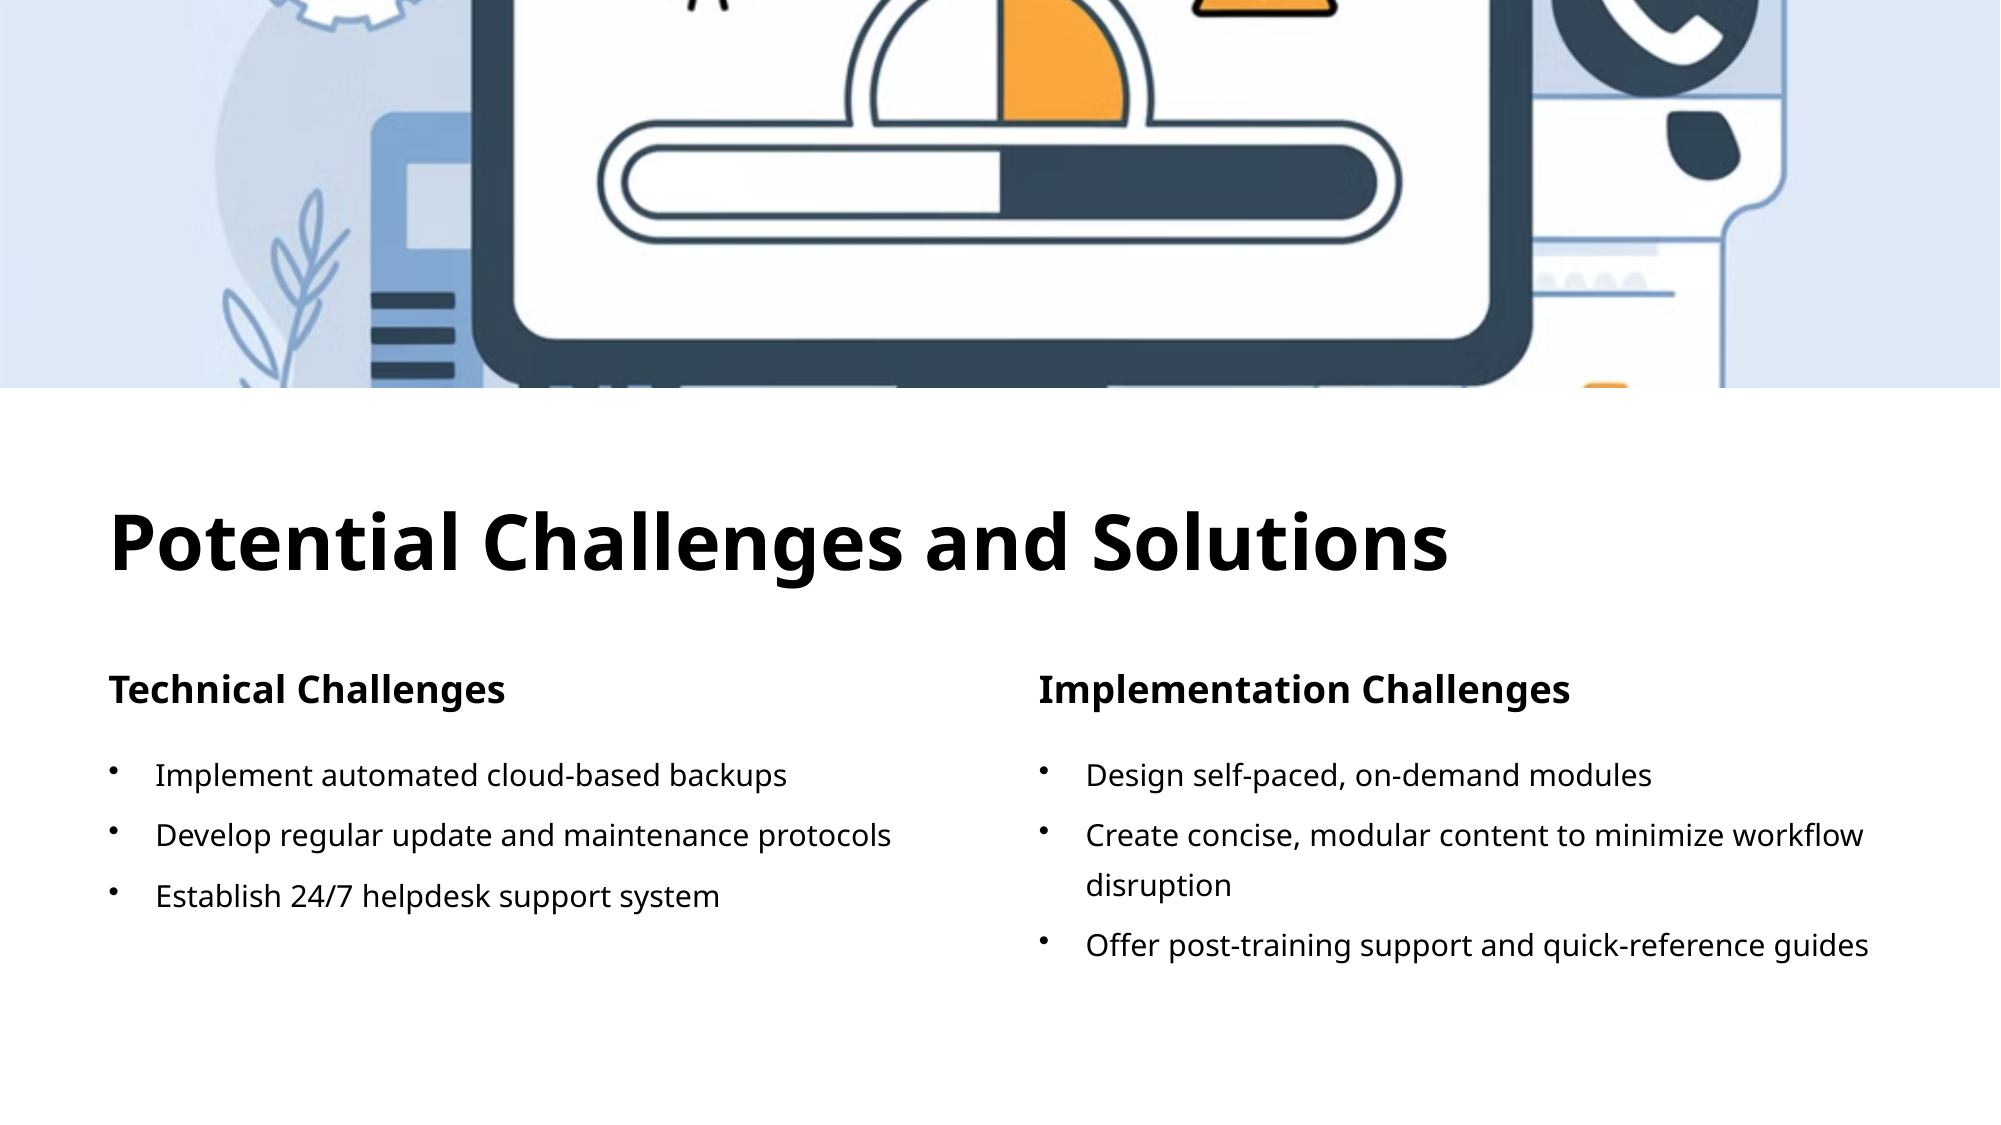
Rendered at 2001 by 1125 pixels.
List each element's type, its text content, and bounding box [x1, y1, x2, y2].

text_box Potential Challenges and Solutions [108, 489, 1422, 586]
text_box Establish 24/7 helpdesk support system [108, 863, 963, 914]
text_box Develop regular update and maintenance protocols [108, 803, 963, 853]
text_box Implement automated cloud-based backups [108, 742, 963, 793]
text_box Offer post-training support and quick-reference guides [1038, 913, 1893, 1013]
text_box Design self-paced, on-demand modules [1038, 742, 1893, 793]
text_box Technical Challenges [108, 663, 514, 712]
picture [0, 0, 2000, 388]
text_box Create concise, modular content to minimize workflow disruption [1038, 803, 1893, 903]
text_box Implementation Challenges [1038, 663, 1557, 712]
